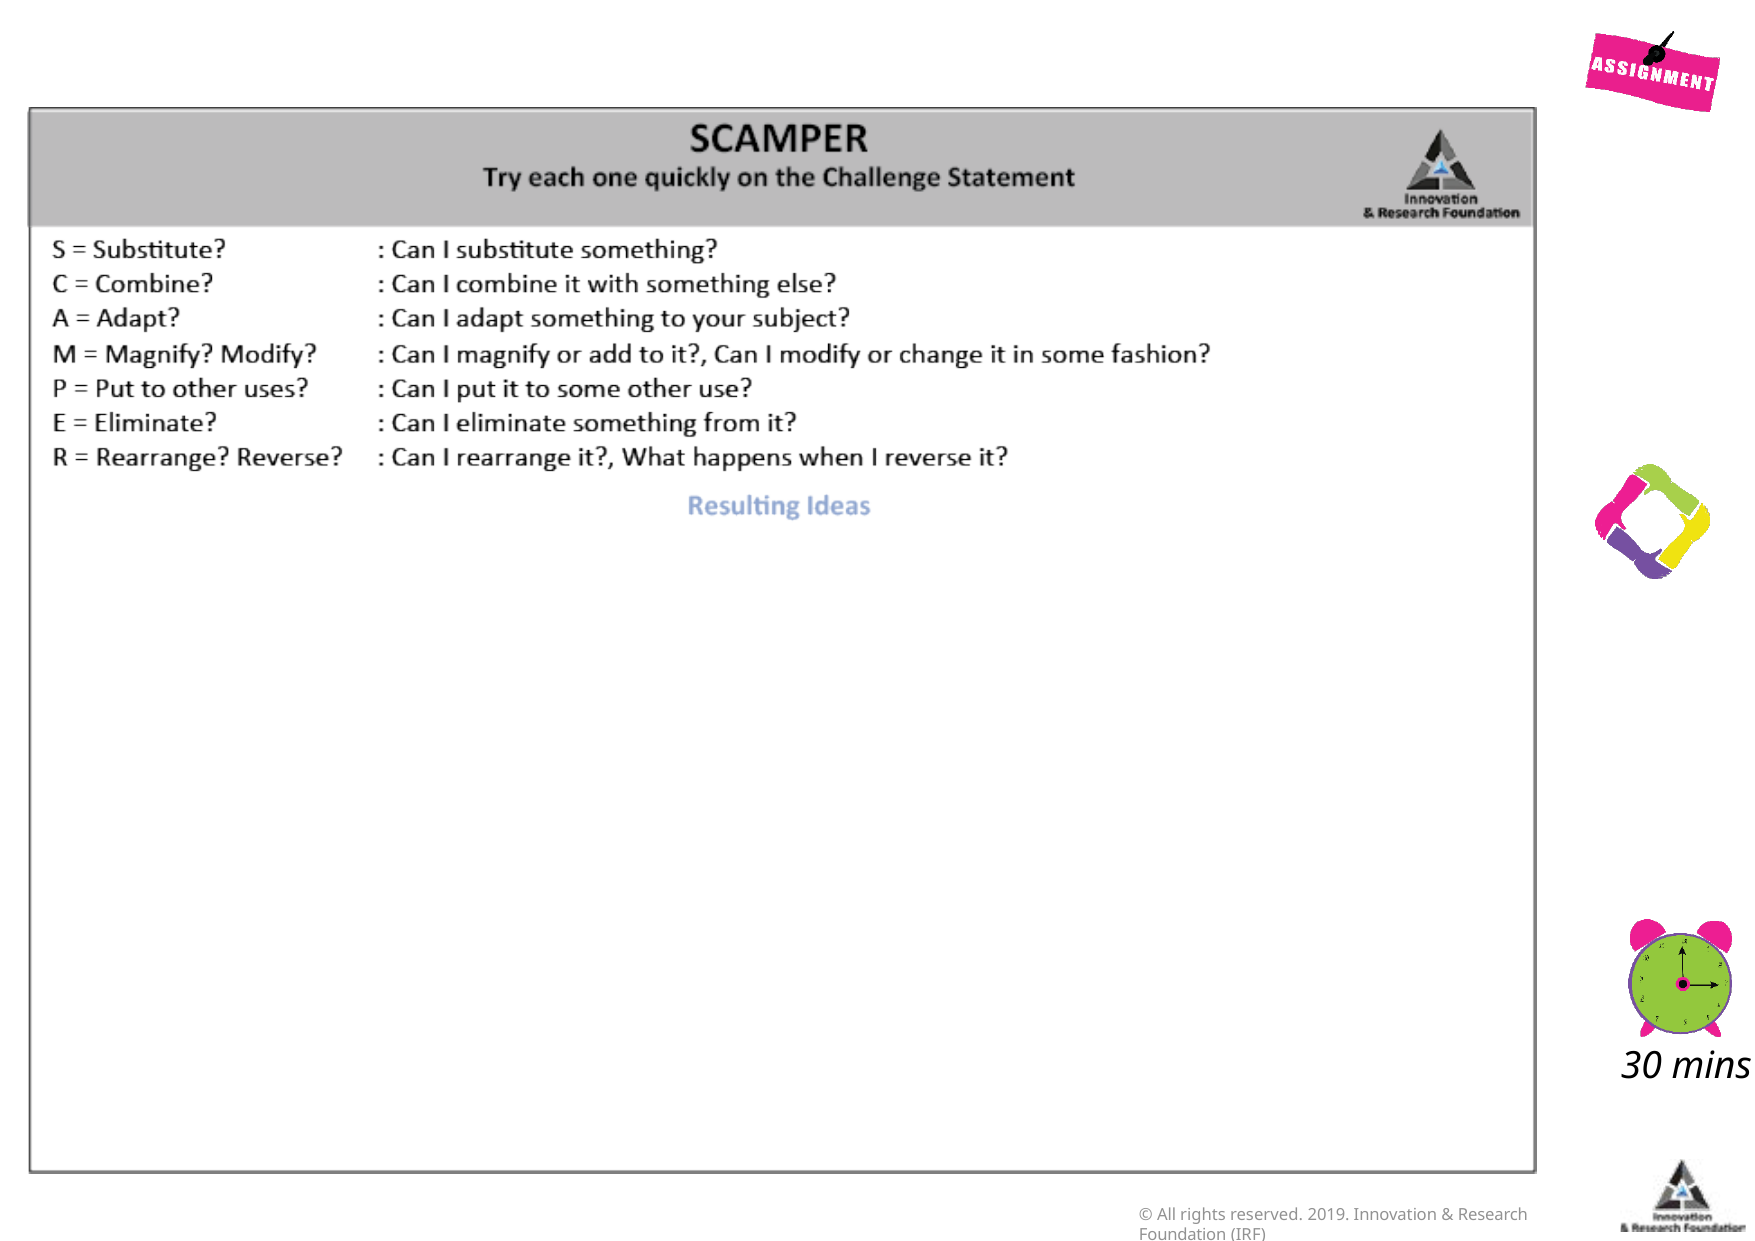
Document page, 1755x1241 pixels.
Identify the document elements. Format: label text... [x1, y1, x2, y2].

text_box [1571, 19, 1753, 1087]
picture [26, 107, 1537, 1174]
picture [1620, 1159, 1746, 1232]
footer © All rights reserved. 2019. Innovation & Research Foundation (IRF) [1136, 1202, 1613, 1241]
